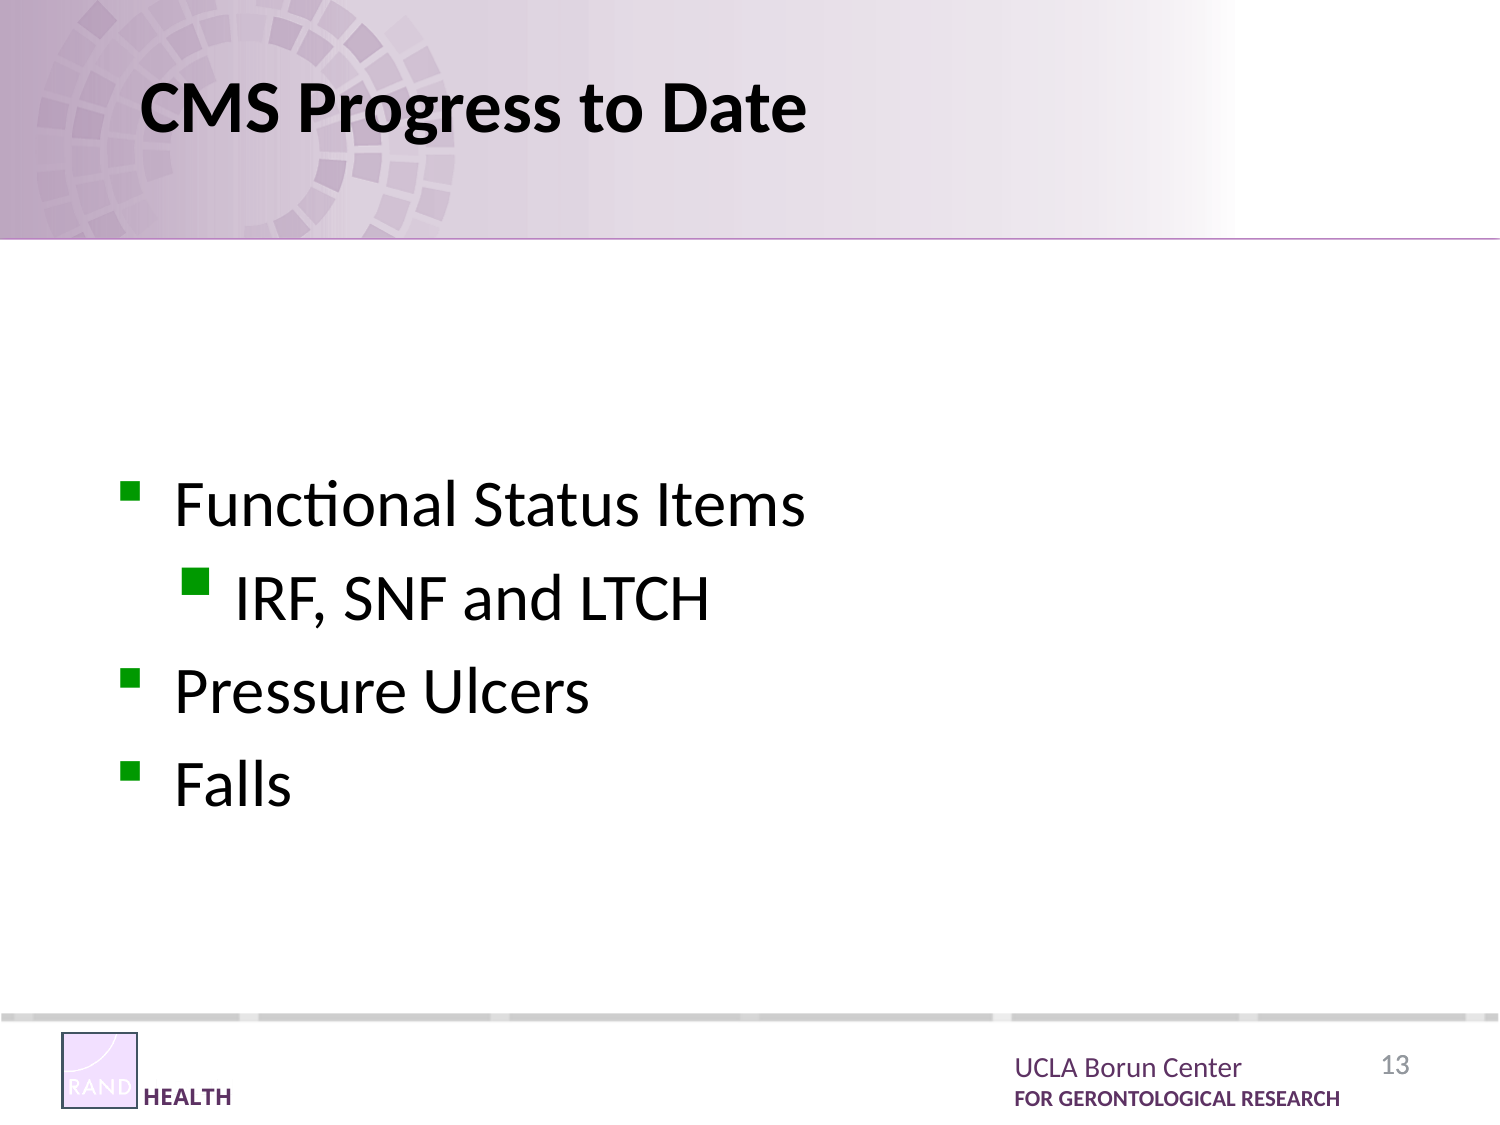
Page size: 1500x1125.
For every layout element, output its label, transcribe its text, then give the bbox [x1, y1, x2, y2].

title CMS Progress to Date [125, 50, 1425, 238]
slide_number 13 [1200, 1037, 1425, 1098]
list Functional Status Items IRF, SNF and LTCH Pressure Ulcers Falls [99, 287, 1400, 968]
